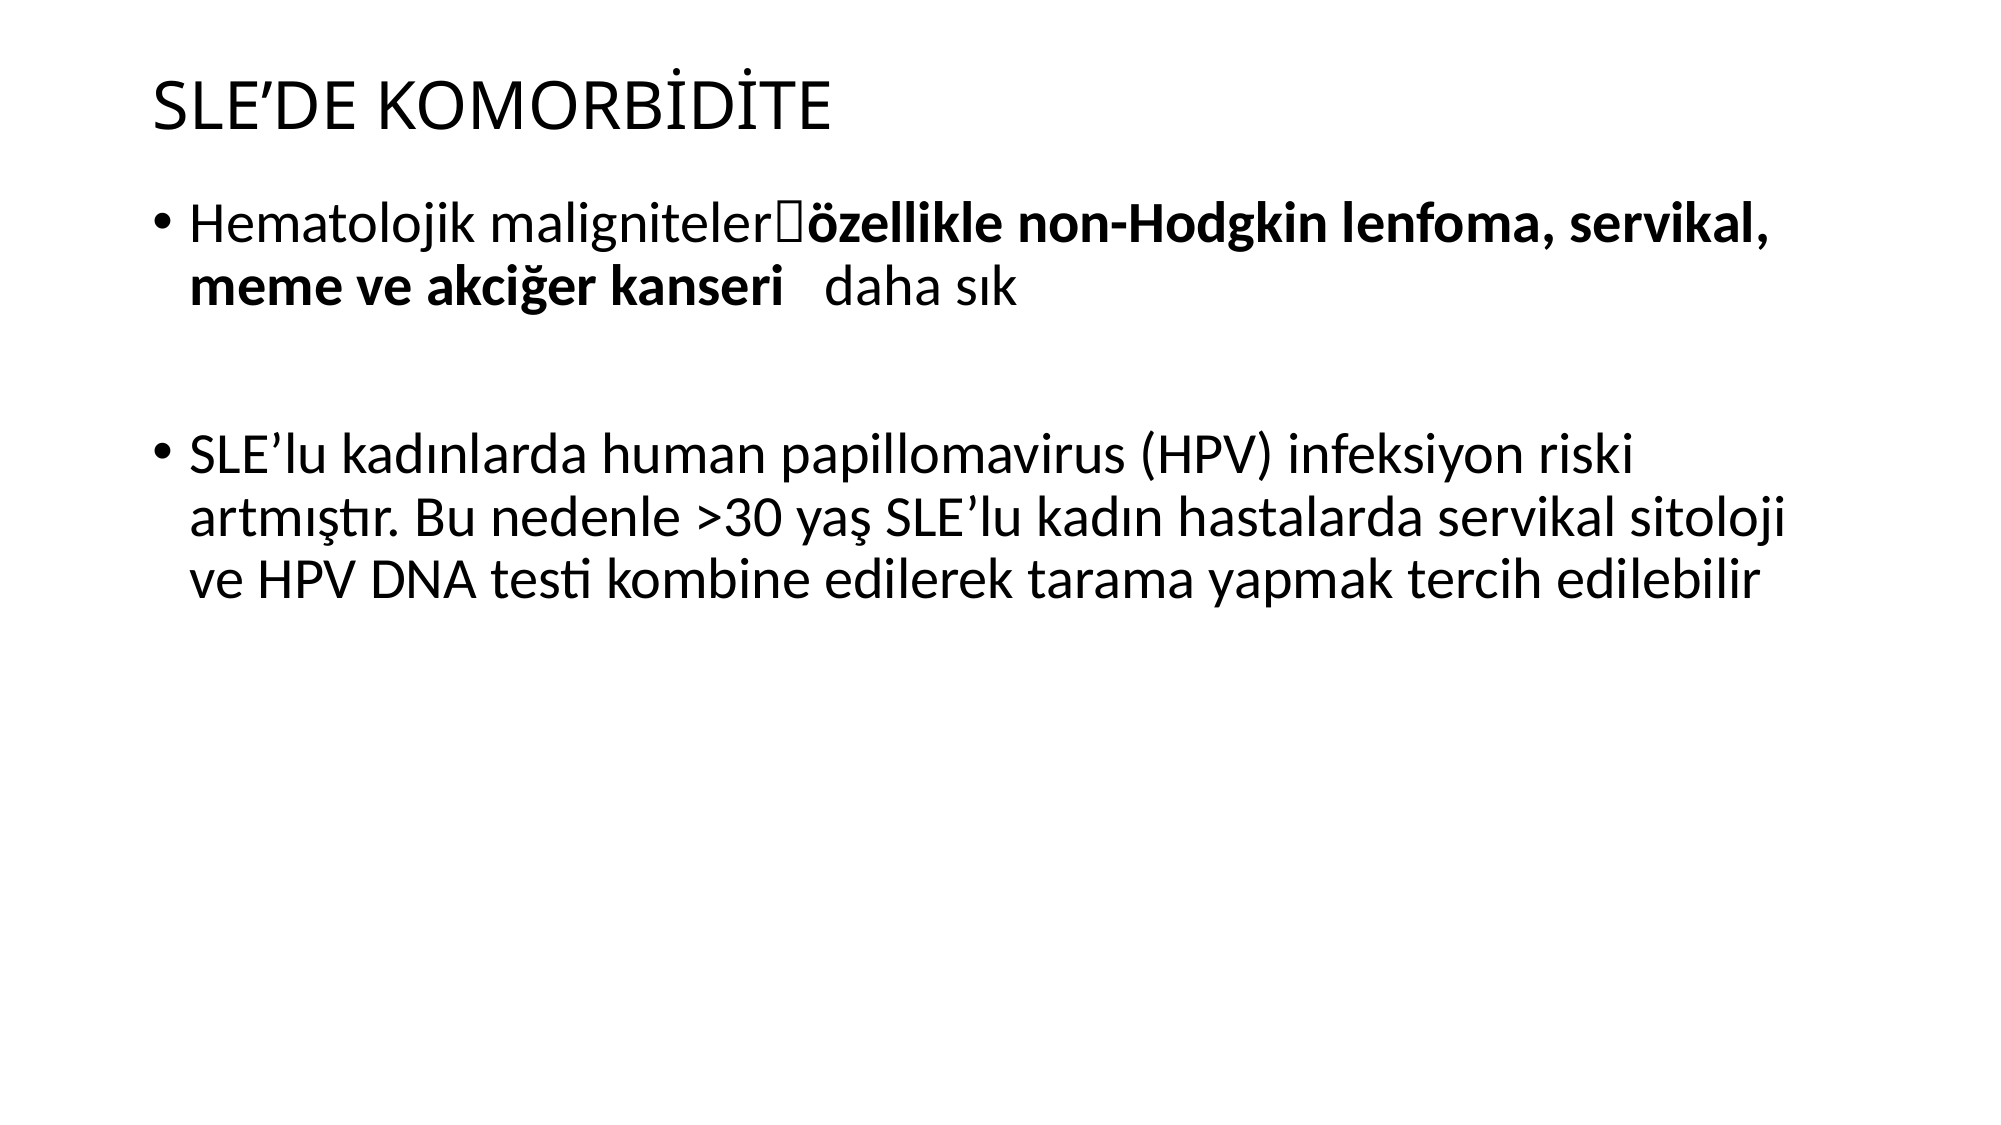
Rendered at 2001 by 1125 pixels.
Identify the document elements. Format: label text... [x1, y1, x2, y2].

title SLE’DE KOMORBİDİTE [137, 59, 1863, 157]
list Hematolojik malignitelerözellikle non-Hodgkin lenfoma, servikal, meme ve akciğer kanseri daha sık SLE’lu kadınlarda human papillomavirus (HPV) infeksiyon riski artmıştır. Bu nedenle >30 yaş SLE’lu kadın hastalarda servikal sitoloji ve HPV DNA testi kombine edilerek tarama yapmak tercih edilebilir [137, 184, 1863, 1014]
